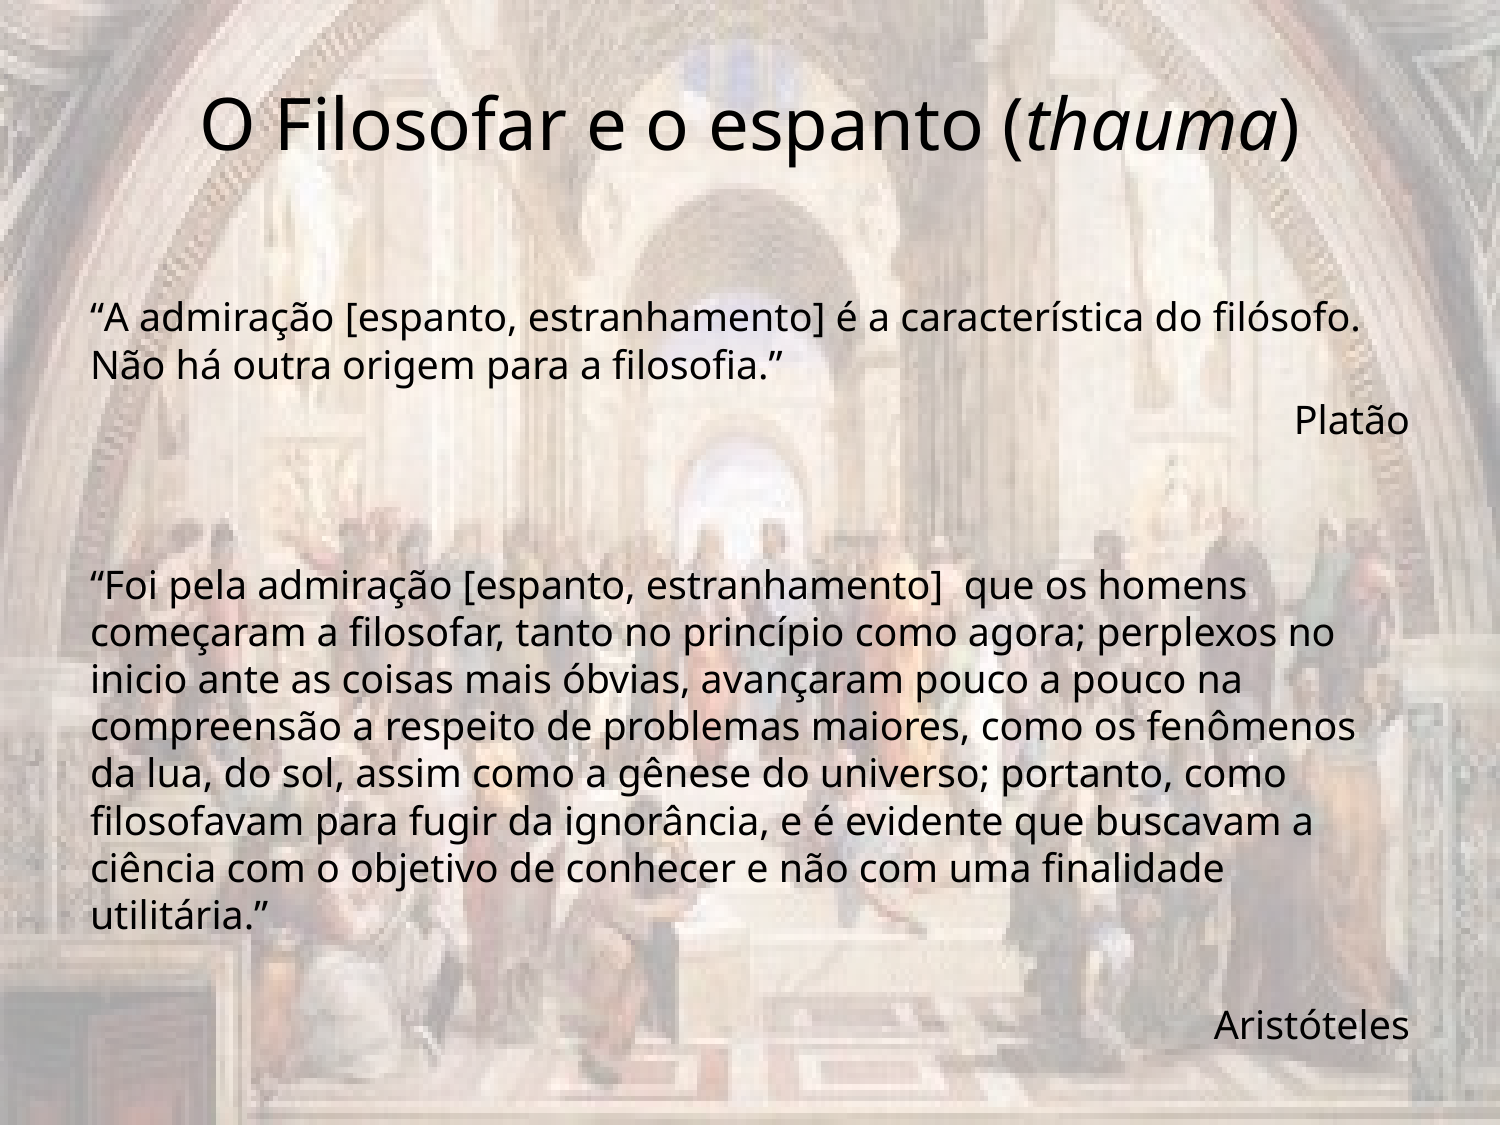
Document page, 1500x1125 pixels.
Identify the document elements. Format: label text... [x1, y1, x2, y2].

title O Filosofar e o espanto (thauma) [75, 45, 1425, 198]
list “A admiração [espanto, estranhamento] é a característica do filósofo. Não há outra origem para a filosofia.” Platão “Foi pela admiração [espanto, estranhamento] que os homens começaram a filosofar, tanto no princípio como agora; perplexos no inicio ante as coisas mais óbvias, avançaram pouco a pouco na compreensão a respeito de problemas maiores, como os fenômenos da lua, do sol, assim como a gênese do universo; portanto, como filosofavam para fugir da ignorância, e é evidente que buscavam a ciência com o objetivo de conhecer e não com uma finalidade utilitária.” Aristóteles [75, 230, 1425, 1064]
